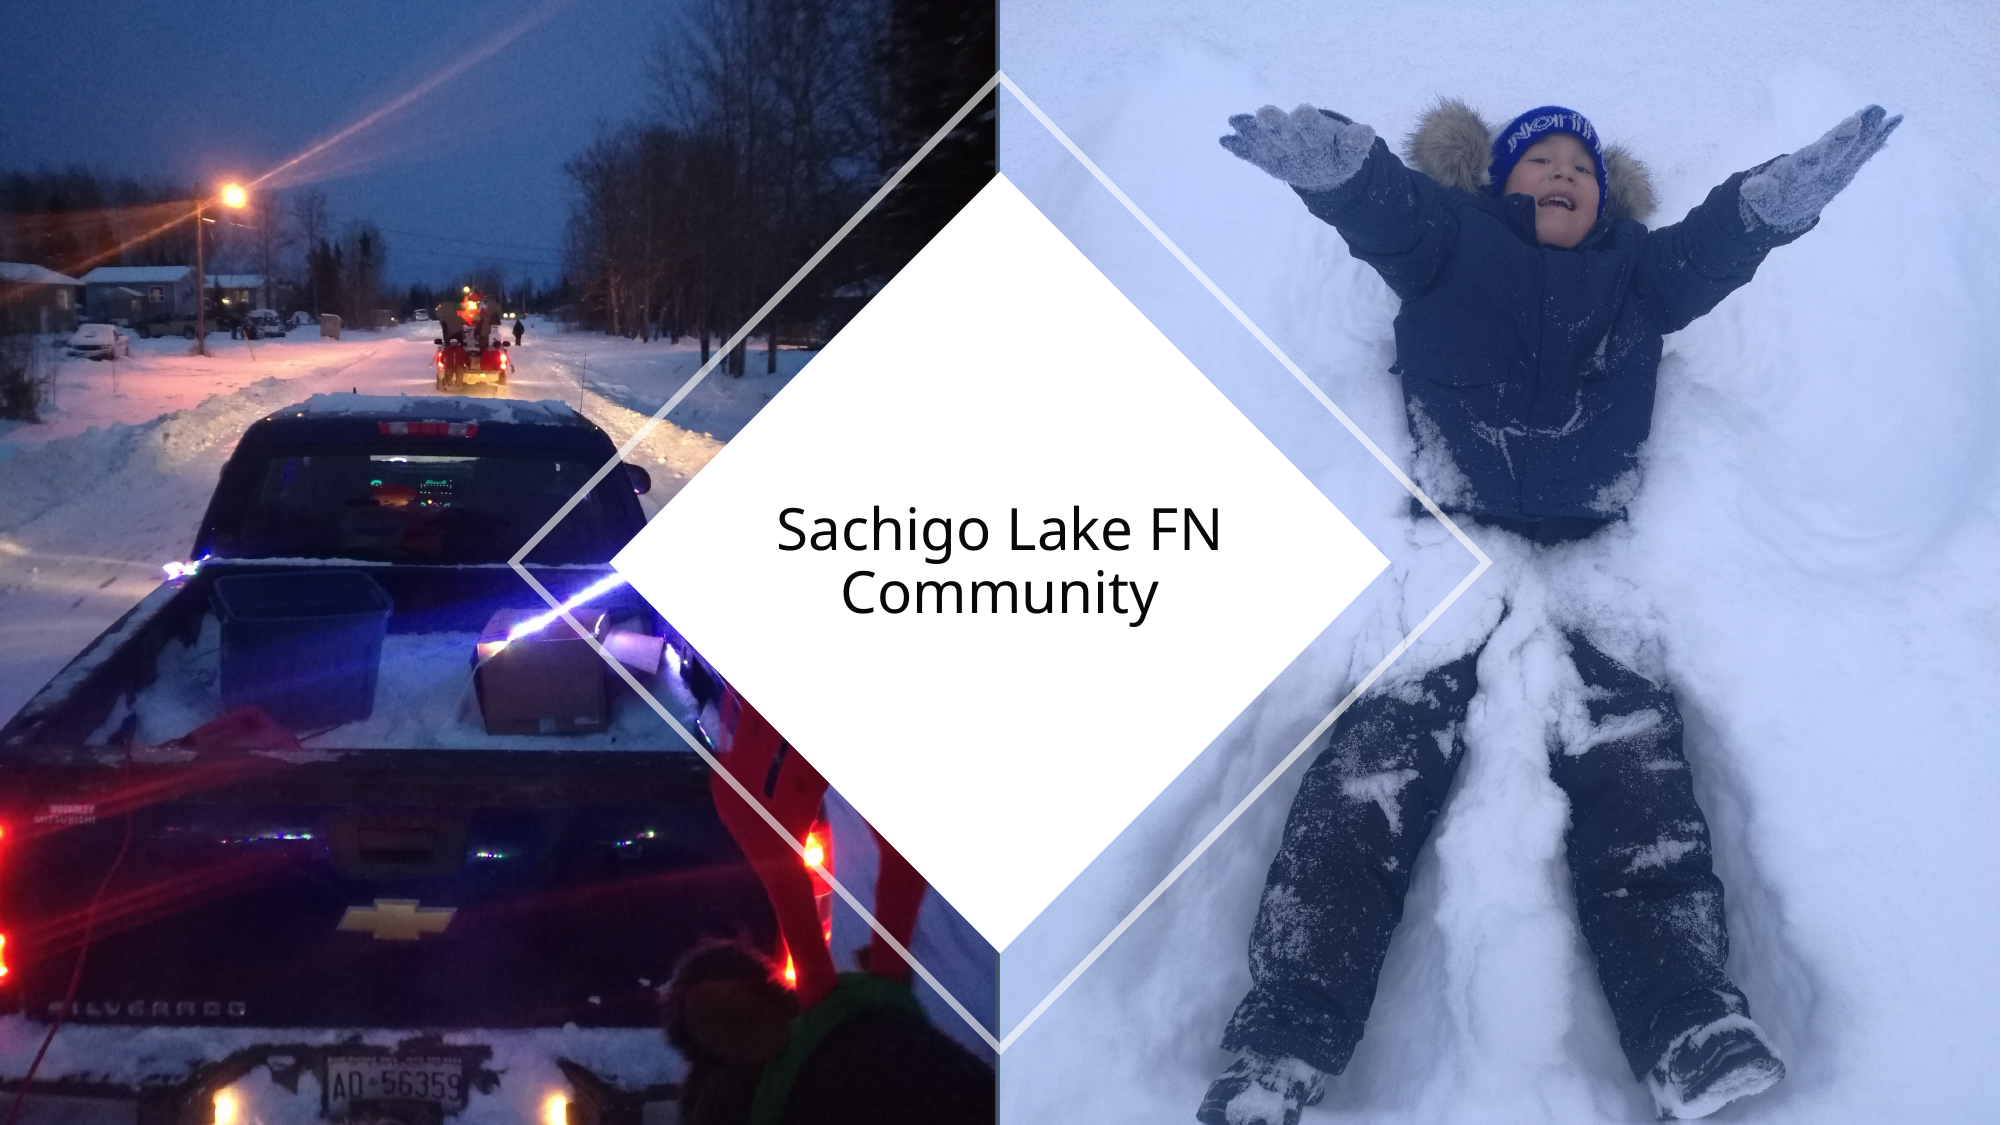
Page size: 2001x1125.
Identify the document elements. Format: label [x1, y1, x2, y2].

list [0, 0, 996, 1125]
picture [999, 0, 2000, 1125]
